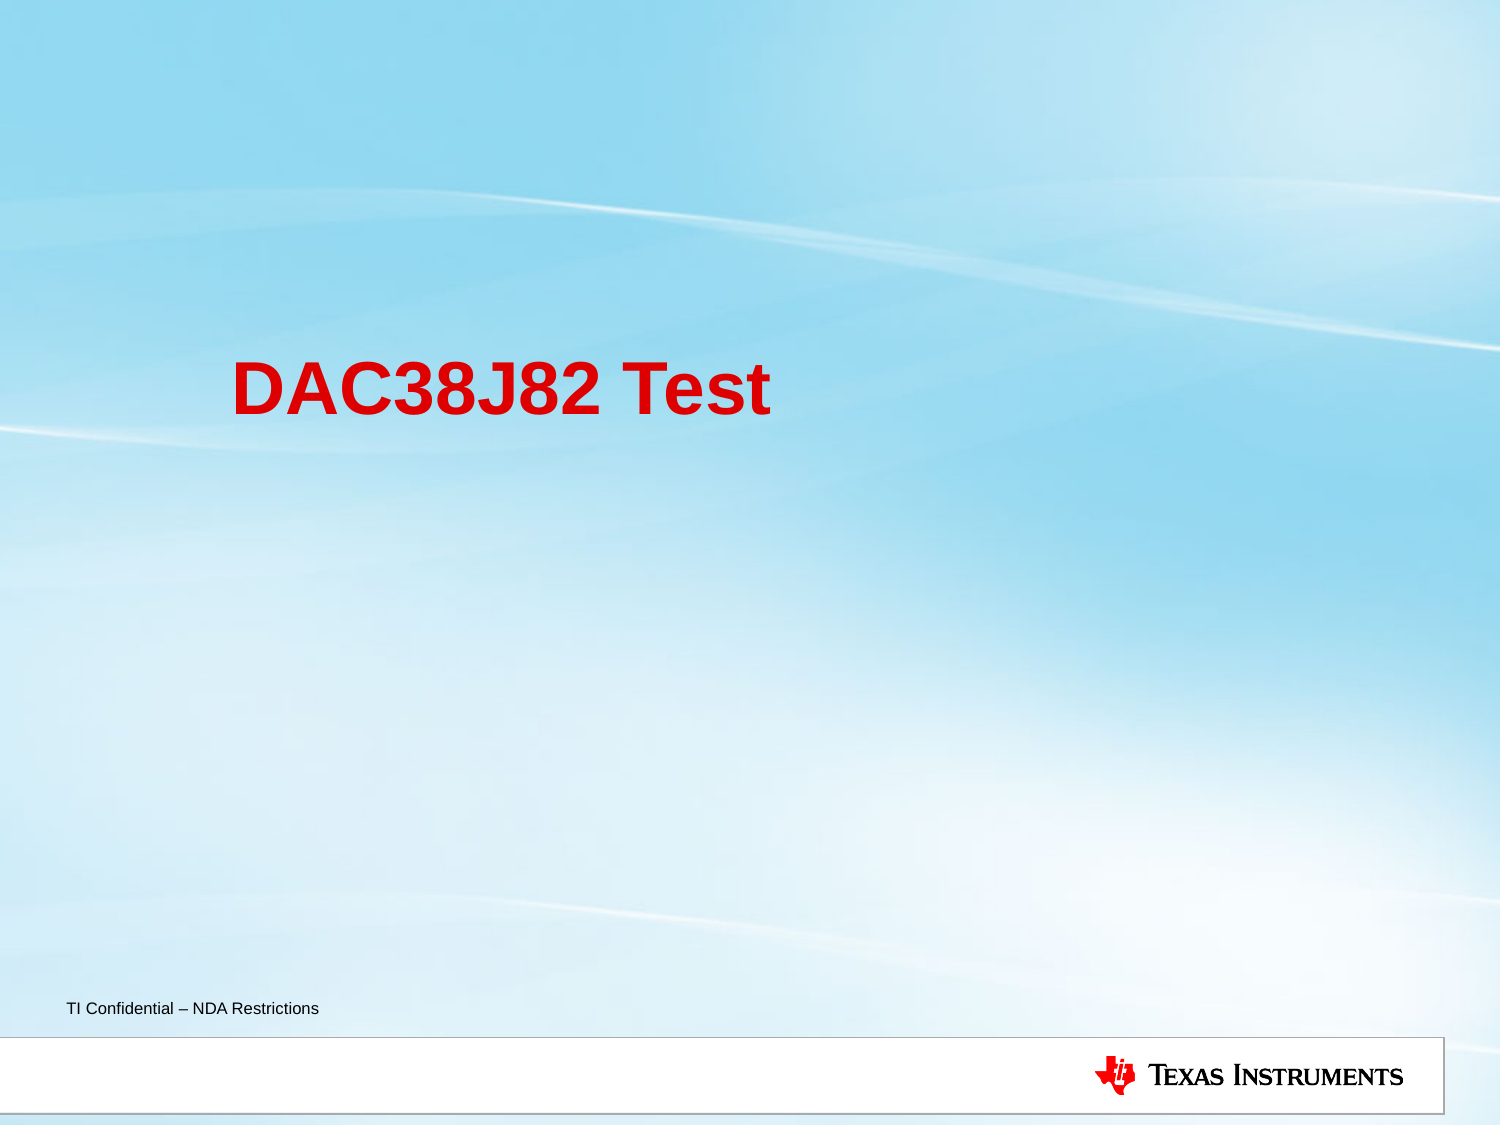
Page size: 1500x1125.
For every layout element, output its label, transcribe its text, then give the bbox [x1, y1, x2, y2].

picture [0, 0, 1500, 1125]
title DAC38J82 Test [49, 349, 1388, 829]
picture [1095, 1056, 1403, 1095]
